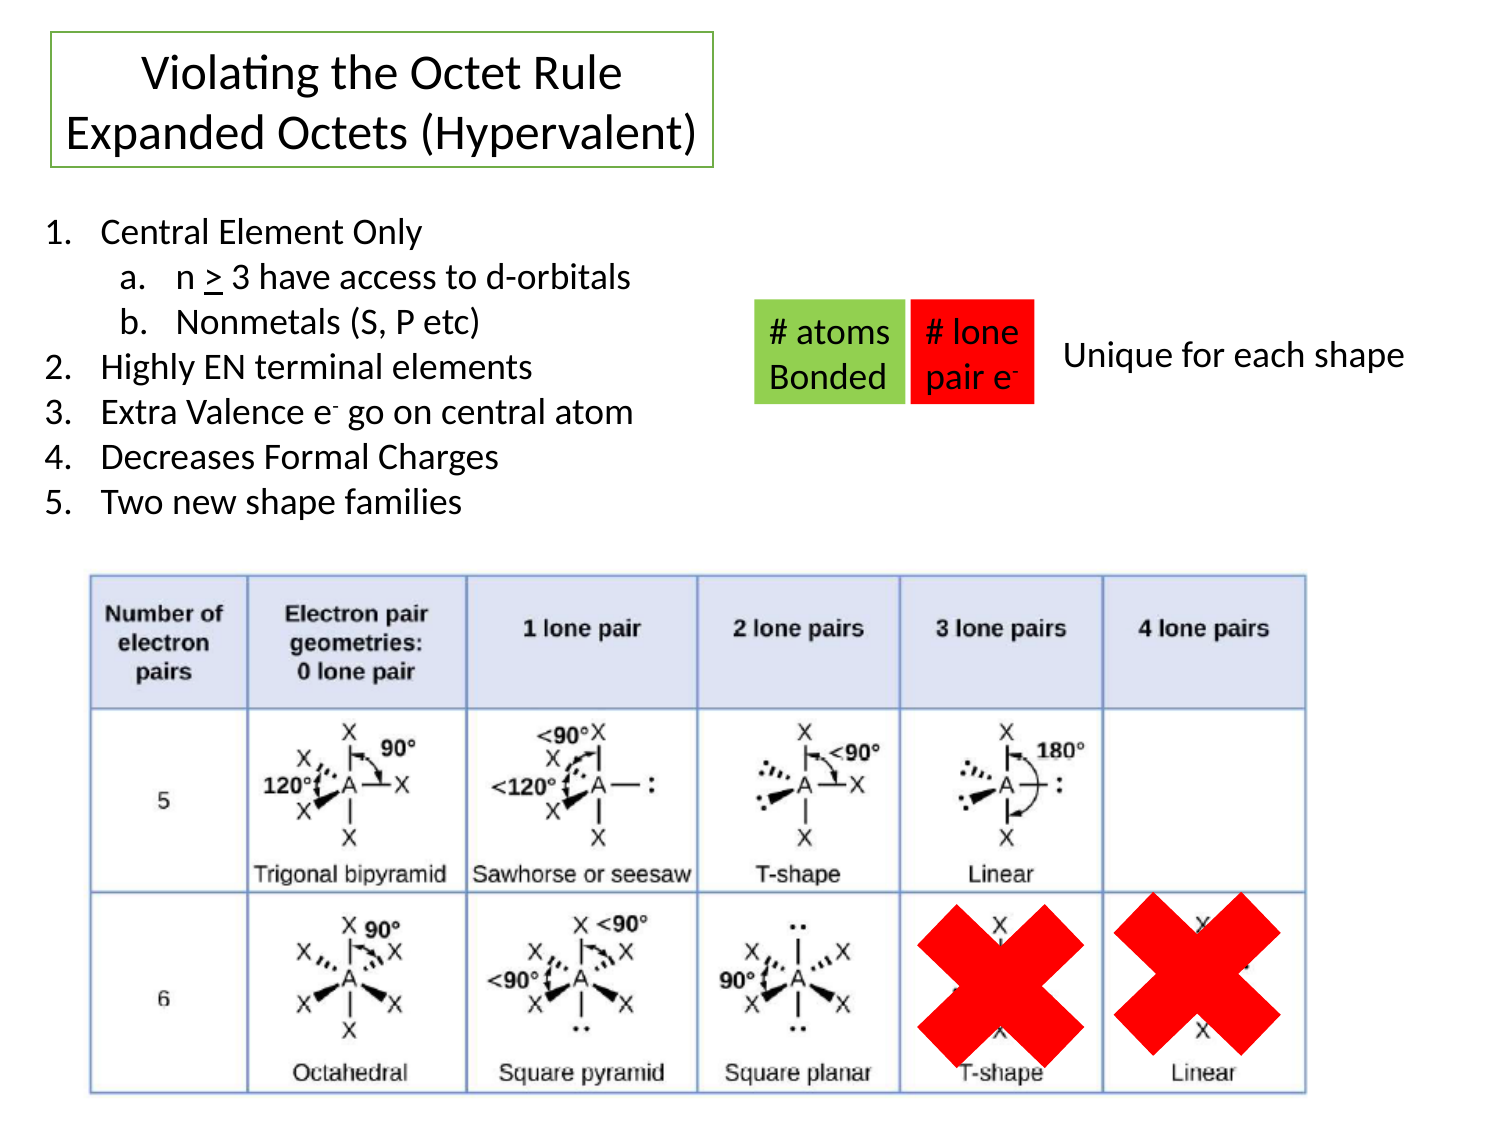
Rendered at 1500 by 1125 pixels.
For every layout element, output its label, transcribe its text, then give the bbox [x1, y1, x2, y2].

text_box Violating the Octet Rule Expanded Octets (Hypervalent) [50, 31, 714, 168]
text_box Central Element Only n > 3 have access to d-orbitals Nonmetals (S, P etc) Highly EN terminal elements Extra Valence e- go on central atom Decreases Formal Charges Two new shape families [29, 199, 682, 530]
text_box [753, 299, 1038, 406]
text_box Unique for each shape [1048, 322, 1421, 382]
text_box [72, 564, 1319, 1104]
